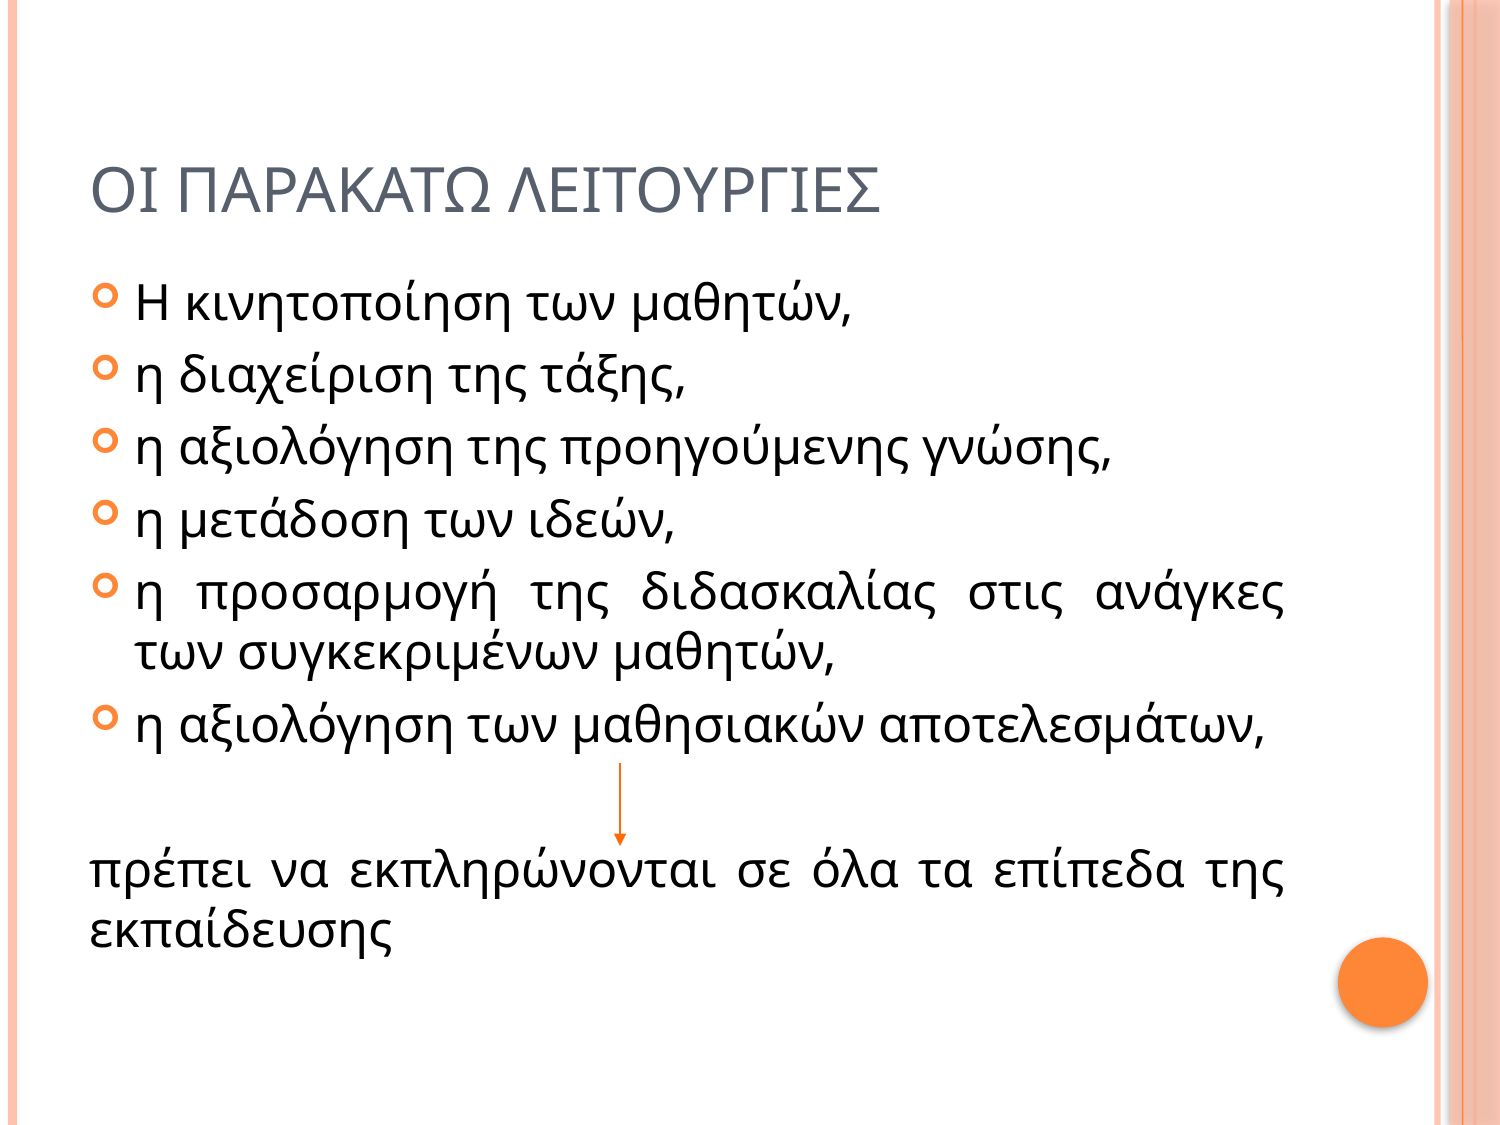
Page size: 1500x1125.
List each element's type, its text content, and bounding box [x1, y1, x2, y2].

title Οι παρακατω λειτουργιες [75, 45, 1300, 233]
list Η κινητοποίηση των μαθητών, η διαχείριση της τάξης, η αξιολόγηση της προηγούμενης γνώσης, η μετάδοση των ιδεών, η προσαρμογή της διδασκαλίας στις ανάγκες των συγκεκριμένων μαθητών, η αξιολόγηση των μαθησιακών αποτελεσμάτων, πρέπει να εκπληρώνονται σε όλα τα επίπεδα της εκπαίδευσης [75, 262, 1300, 1062]
